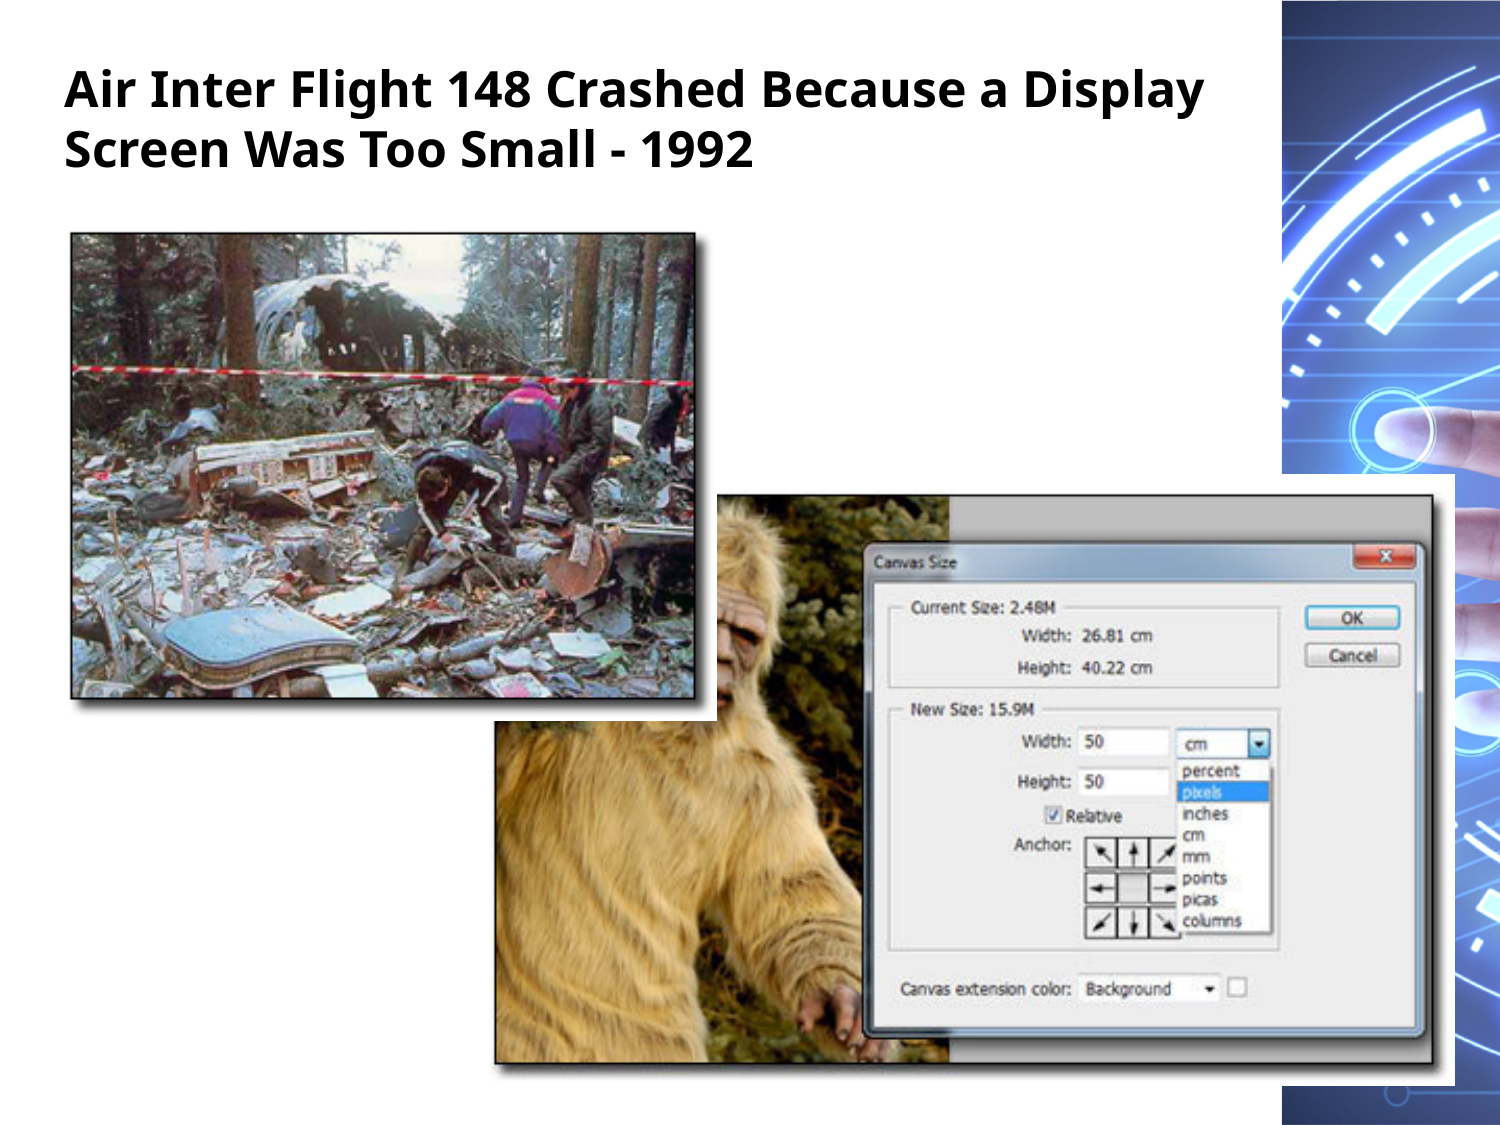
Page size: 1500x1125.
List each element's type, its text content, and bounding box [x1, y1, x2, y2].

picture [474, 2, 1500, 1124]
text_box Air Inter Flight 148 Crashed Because a Display Screen Was Too Small - 1992 [50, 49, 1275, 185]
picture [49, 211, 718, 722]
